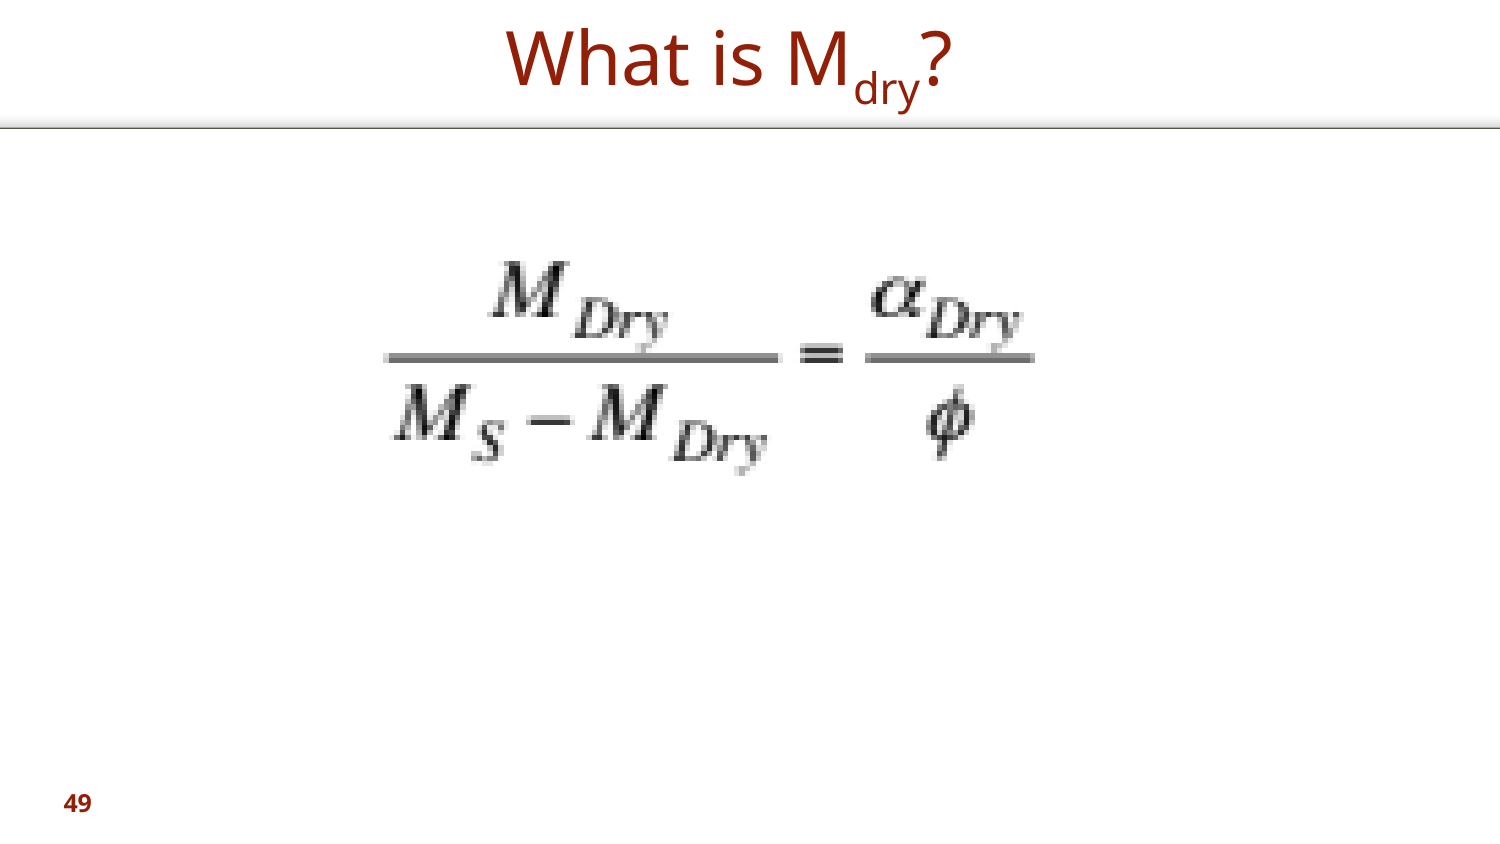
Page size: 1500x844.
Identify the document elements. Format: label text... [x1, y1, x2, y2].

slide_number 49 [27, 782, 128, 827]
title What is Mdry? [56, 7, 1402, 117]
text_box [372, 240, 1042, 483]
picture [0, 113, 1500, 129]
